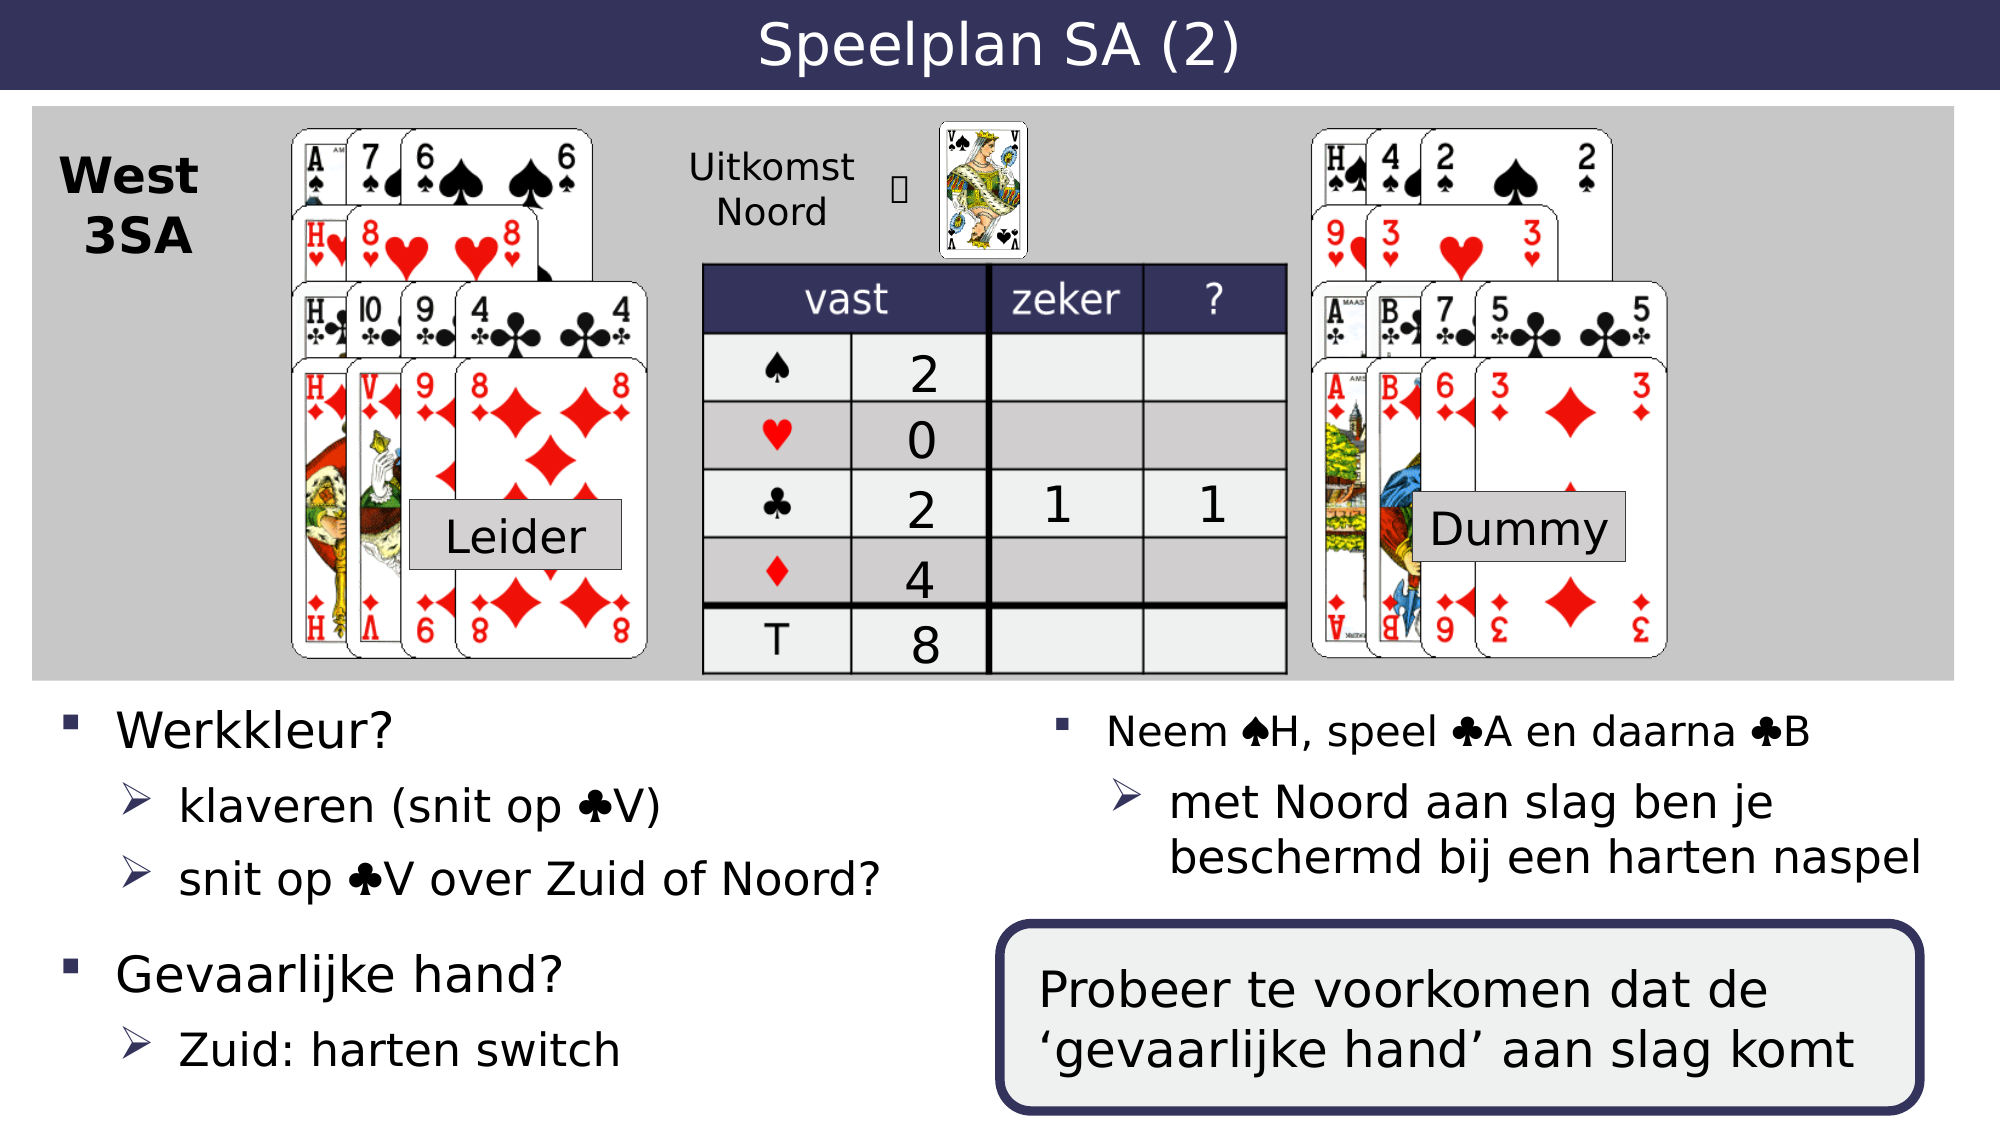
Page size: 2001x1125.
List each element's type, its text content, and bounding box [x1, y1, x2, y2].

title Speelplan SA (2) [0, 0, 2000, 90]
text_box 1 [1028, 465, 1090, 540]
text_box 2 [892, 471, 945, 546]
text_box Neem H, speel A en daarna B met Noord aan slag ben je beschermd bij een harten naspel [1038, 697, 1958, 905]
text_box 8 [895, 606, 949, 681]
text_box 1 [1183, 465, 1245, 540]
list Werkkleur? klaveren (snit op V) snit op V over Zuid of Noord? Gevaarlijke hand? Zuid: harten switch [44, 691, 965, 1084]
picture [285, 122, 654, 664]
text_box 0 [892, 401, 945, 471]
picture [701, 119, 1291, 691]
text_box 4 [889, 540, 942, 616]
text_box 2 [894, 334, 947, 410]
text_box West 3SA [44, 136, 233, 271]
picture [1306, 122, 1674, 662]
text_box Probeer te voorkomen dat de ‘gevaarlijke hand’ aan slag komt [999, 923, 1920, 1112]
